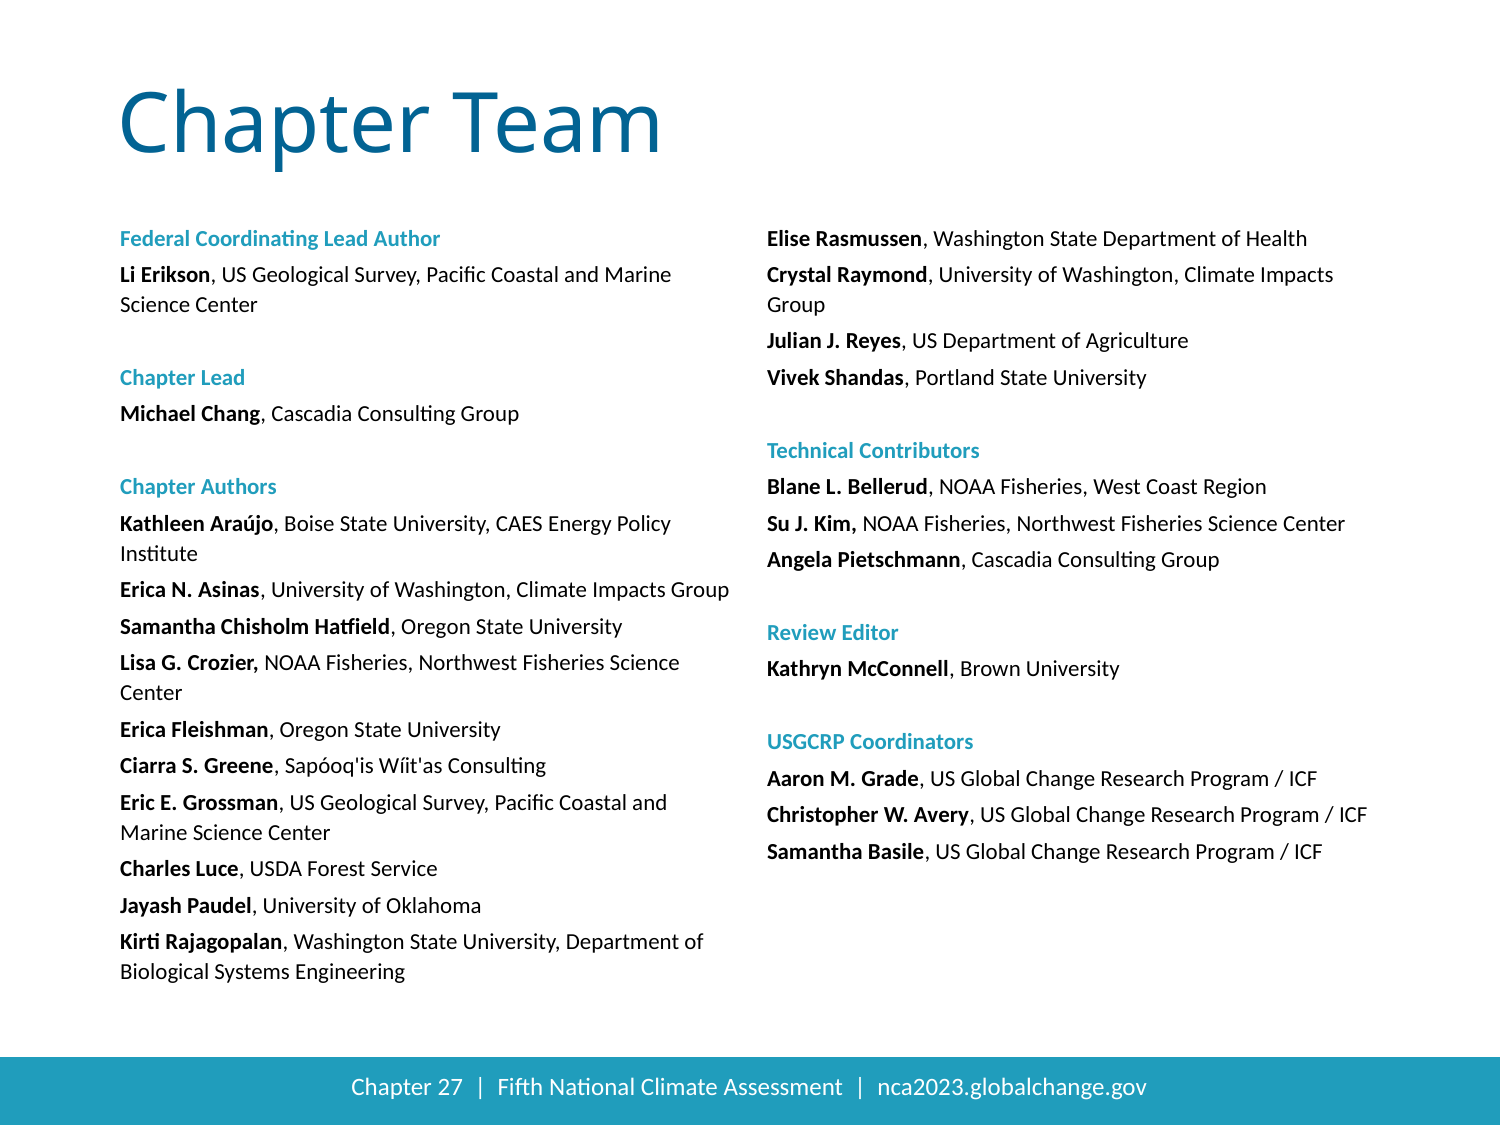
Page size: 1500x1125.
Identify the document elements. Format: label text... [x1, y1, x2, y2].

list Federal Coordinating Lead Author Li Erikson, US Geological Survey, Pacific Coastal and Marine Science Center Chapter Lead Michael Chang, Cascadia Consulting Group Chapter Authors Kathleen Araújo, Boise State University, CAES Energy Policy Institute Erica N. Asinas, University of Washington, Climate Impacts Group Samantha Chisholm Hatfield, Oregon State University Lisa G. Crozier, NOAA Fisheries, Northwest Fisheries Science Center Erica Fleishman, Oregon State University Ciarra S. Greene, Sapóoq'is Wíit'as Consulting Eric E. Grossman, US Geological Survey, Pacific Coastal and Marine Science Center Charles Luce, USDA Forest Service Jayash Paudel, University of Oklahoma Kirti Rajagopalan, Washington State University, Department of Biological Systems Engineering Elise Rasmussen, Washington State Department of Health Crystal Raymond, University of Washington, Climate Impacts Group Julian J. Reyes, US Department of Agriculture Vivek Shandas, Portland State University Technical Contributors Blane L. Bellerud, NOAA Fisheries, West Coast Region Su J. Kim, NOAA Fisheries, Northwest Fisheries Science Center Angela Pietschmann, Cascadia Consulting Group Review Editor Kathryn McConnell, Brown University USGCRP Coordinators Aaron M. Grade, US Global Change Research Program / ICF Christopher W. Avery, US Global Change Research Program / ICF Samantha Basile, US Global Change Research Program / ICF [103, 212, 1397, 1017]
